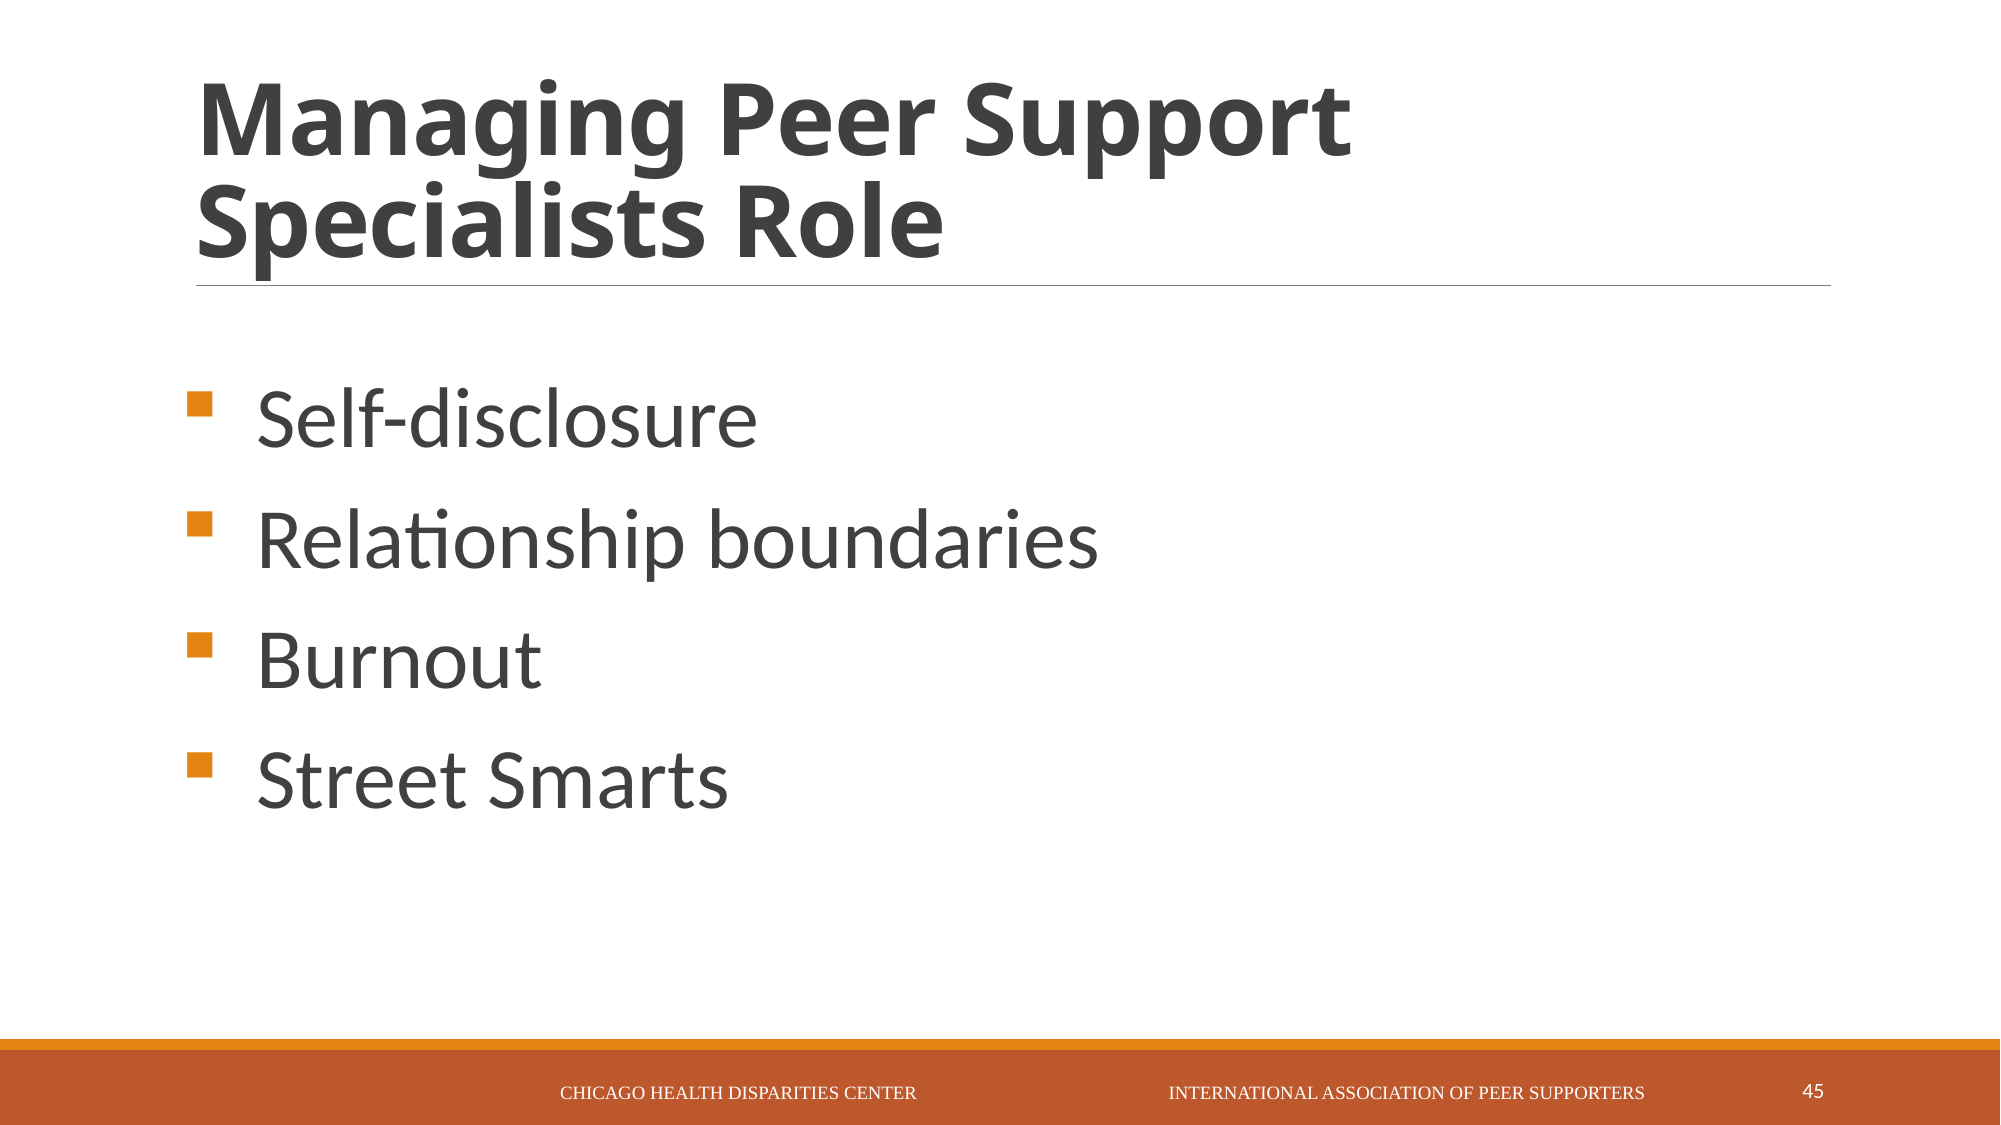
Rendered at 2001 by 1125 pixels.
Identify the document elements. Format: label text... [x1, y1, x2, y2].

slide_number 45 [1624, 1059, 1840, 1120]
list Self-disclosure Relationship boundaries Burnout Street Smarts [180, 365, 1830, 840]
title Managing Peer Support Specialists Role [180, 47, 1830, 285]
footer Chicago Health Disparities Center International Association of Peer Supporters [531, 1058, 1674, 1125]
